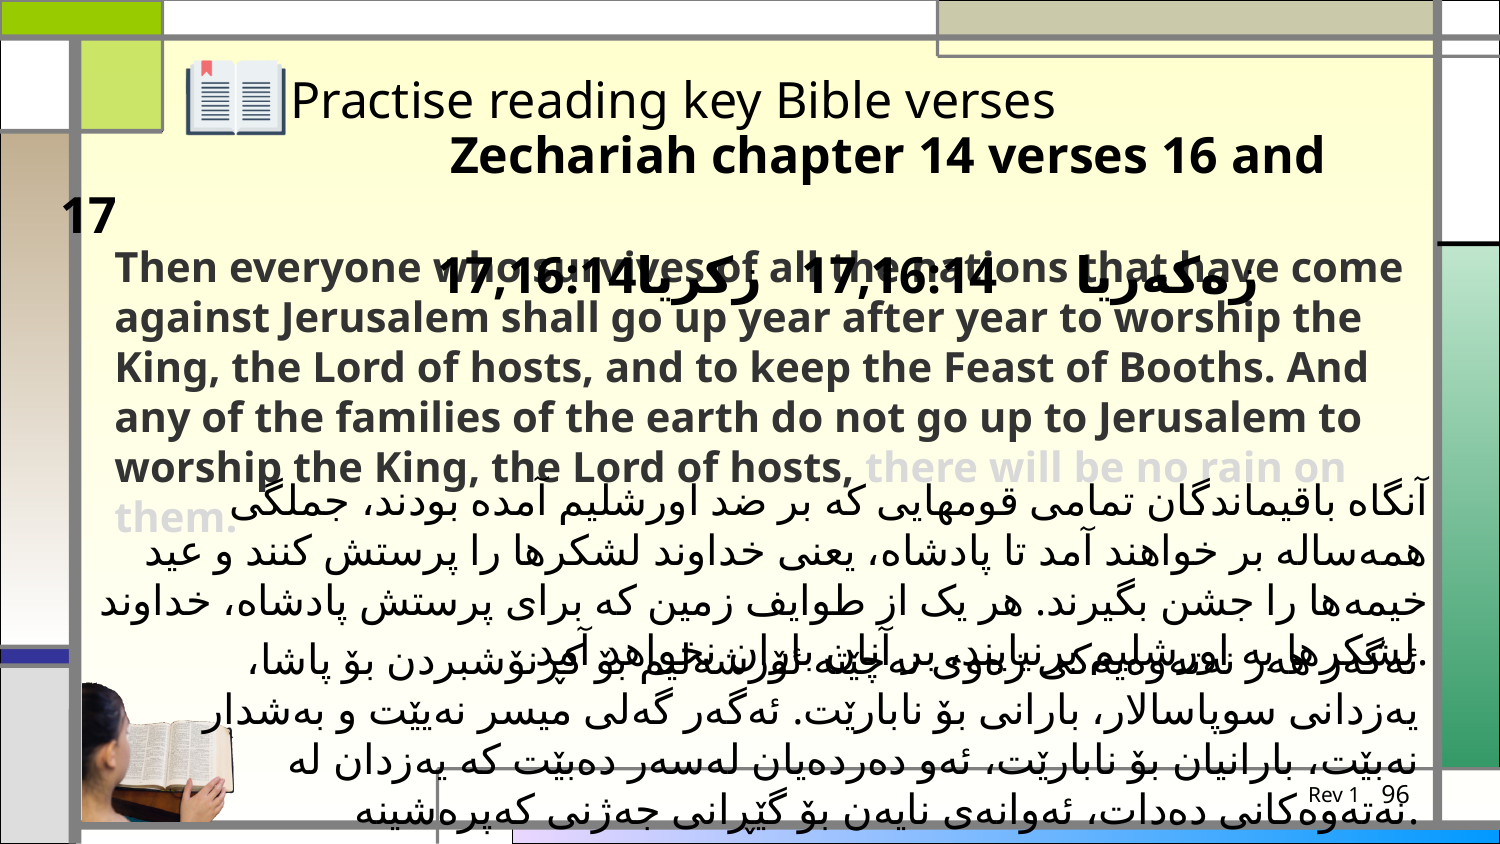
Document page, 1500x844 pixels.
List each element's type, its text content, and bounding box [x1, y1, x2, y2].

text_box ئەگەر هەر نەتەوەیەکی زەوی نەچێتە ئۆرشەلیم بۆ کڕنۆشبردن بۆ پاشا، یەزدانی سوپاسالار، بارانی بۆ نابارێت. ئەگەر گەلی میسر نەیێت و بەشدار نەبێت، بارانیان بۆ نابارێت، ئەو دەردەیان لەسەر دەبێت کە یەزدان لە نەتەوەکانی دەدات، ئەوانەی نایەن بۆ گێڕانی جەژنی کەپرەشینە. [111, 625, 1435, 841]
picture [81, 682, 235, 822]
text_box آنگاه باقیماندگان تمامی قومهایی که بر ضد اورشلیم آمده بودند، جملگی همه‌ساله بر خواهند آمد تا پادشاه، یعنی خداوند لشکرها را پرستش کنند و عید خیمه‌ها را جشن بگیرند. هر یک از طوایف زمین که برای پرستش پادشاه، خداوند لشکرها به اورشلیم برنیایند، بر آنان باران نخواهد آمد. [81, 466, 1444, 682]
text_box Rev 1 [1293, 774, 1387, 814]
text_box Practise reading key Bible verses [147, 15, 1199, 116]
text_box Then everyone who survives of all the nations that have come against Jerusalem shall go up year after year to worship the King, the Lord of hosts, and to keep the Feast of Booths. And any of the families of the earth do not go up to Jerusalem to worship the King, the Lord of hosts, there will be no rain on them. [99, 233, 1435, 373]
text_box Zechariah chapter 14 verses 16 and 17 17,16:14زه‌كه‌ریا 17,16:14 زکریا [45, 116, 1391, 311]
picture [176, 53, 291, 143]
